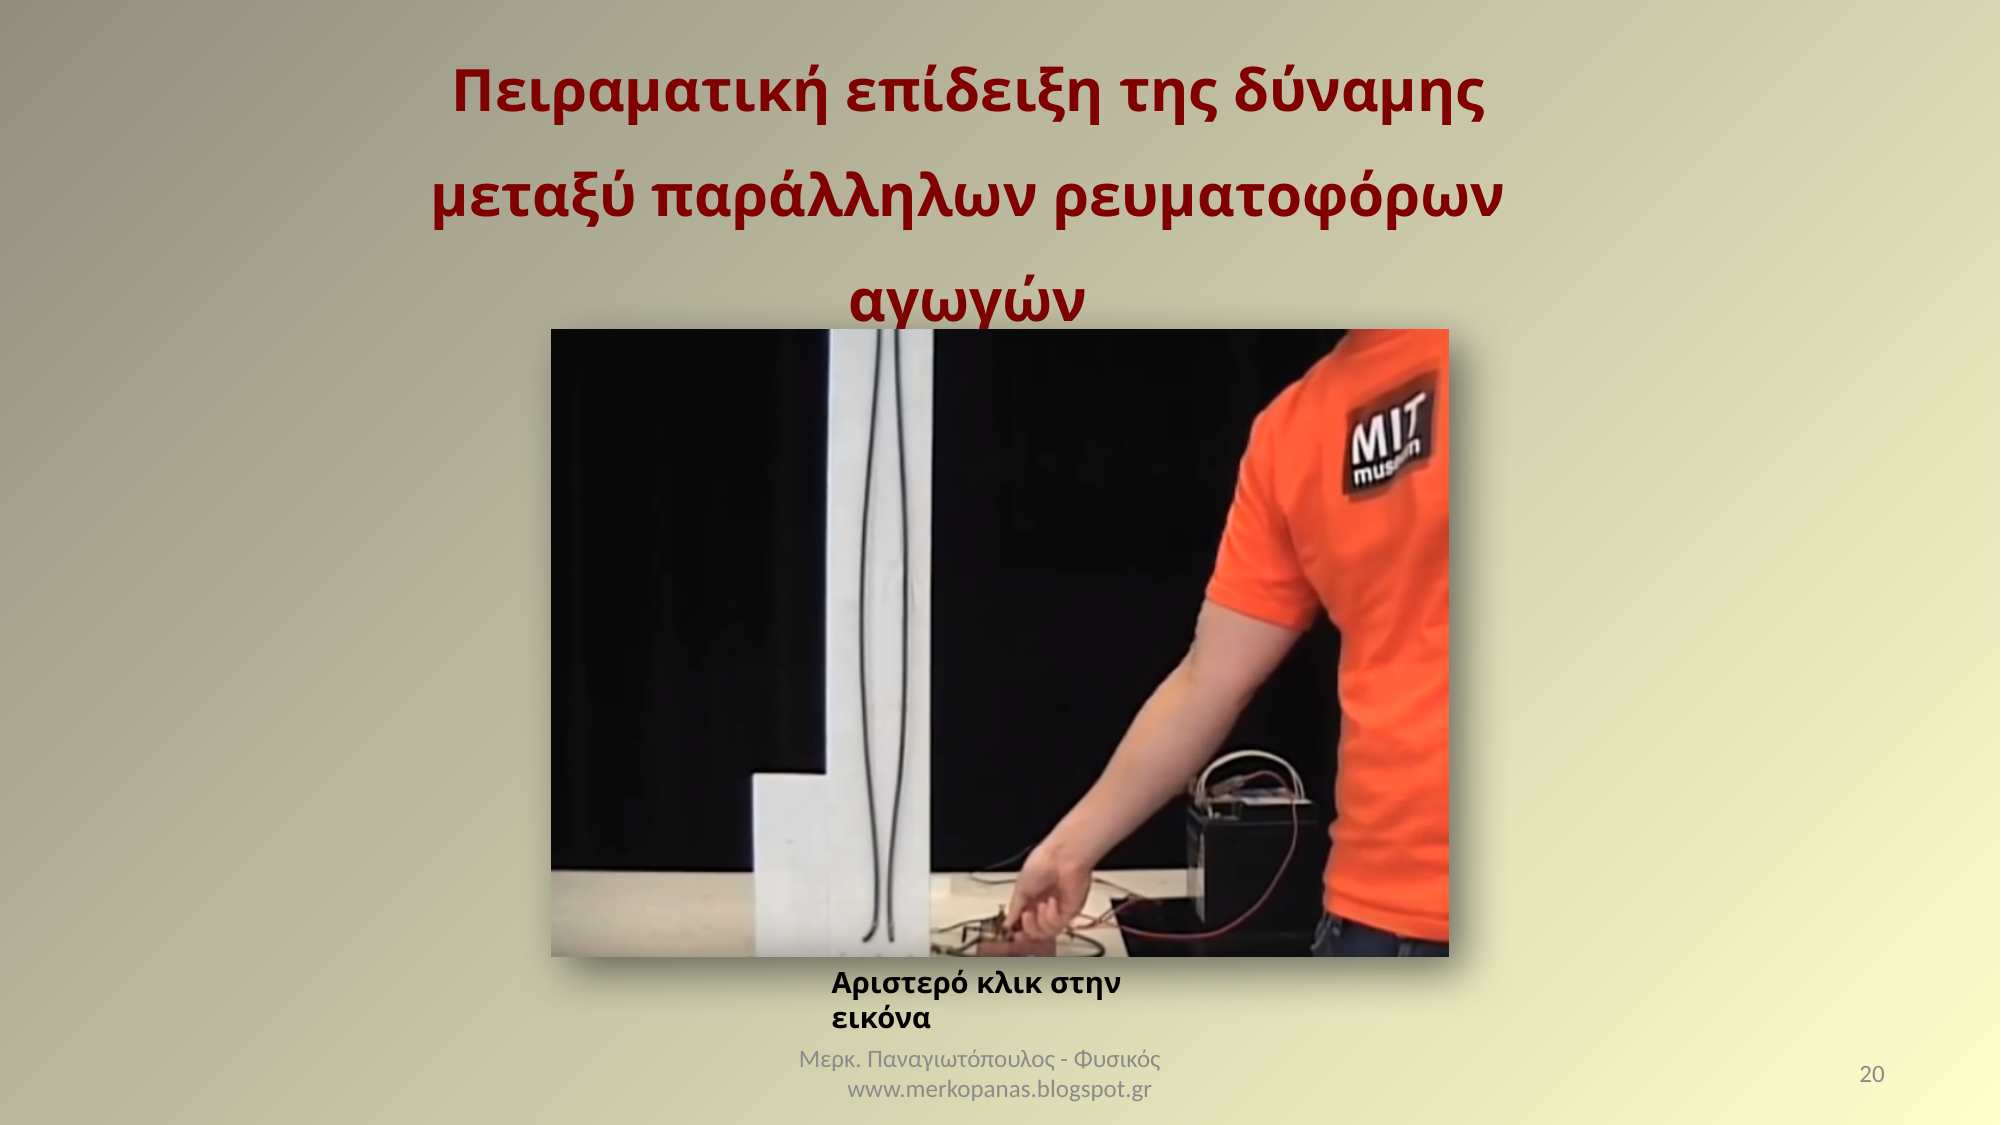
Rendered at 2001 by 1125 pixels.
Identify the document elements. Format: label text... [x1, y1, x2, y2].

picture [551, 329, 1449, 957]
slide_number 20 [1433, 1042, 1900, 1103]
text_box Αριστερό κλικ στην εικόνα [816, 966, 1221, 1042]
text_box Πειραματική επίδειξη της δύναμης μεταξύ παράλληλων ρευματοφόρων αγωγών (από το ΜΙΤ Physics) [358, 10, 1578, 411]
footer Μερκ. Παναγιωτόπουλος - Φυσικός www.merkopanas.blogspot.gr [683, 1042, 1317, 1103]
